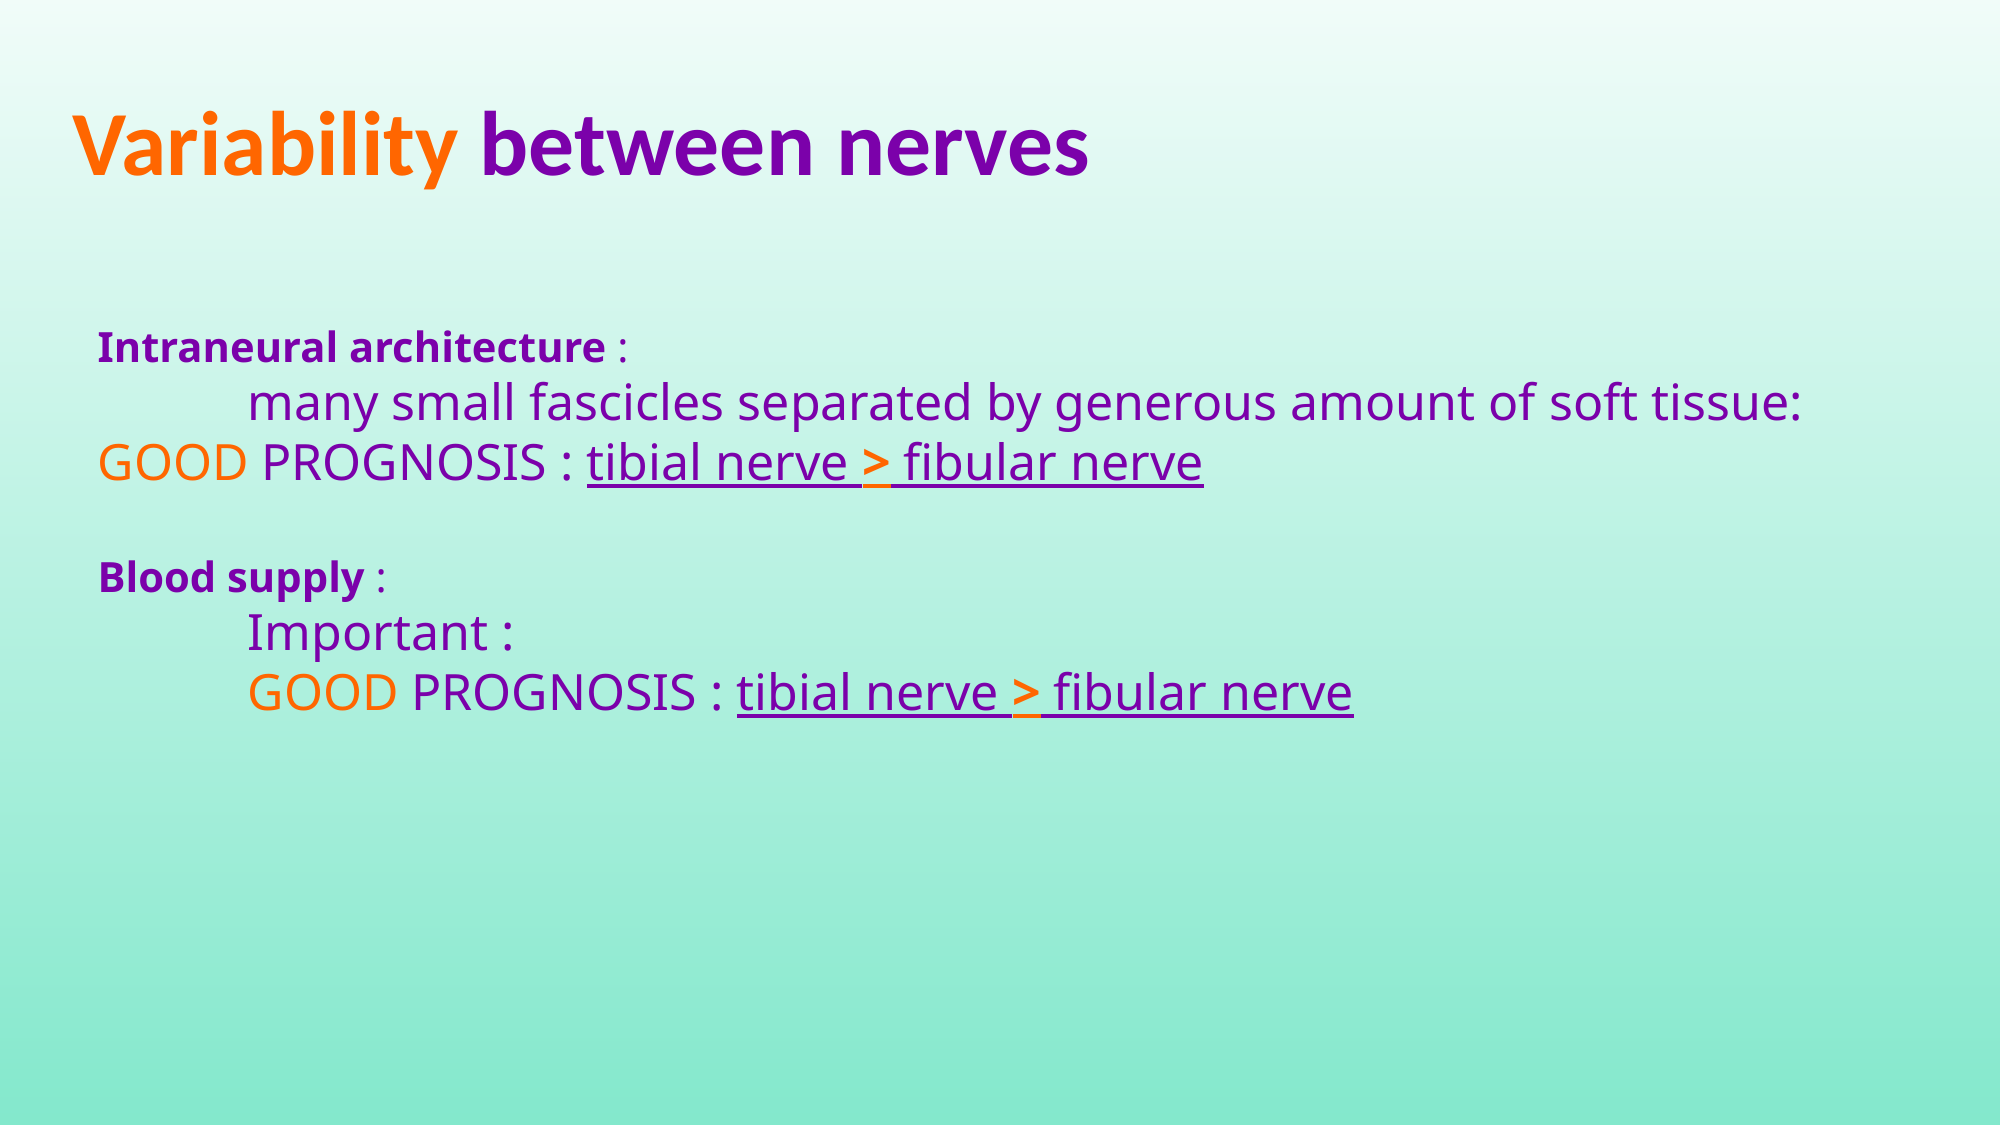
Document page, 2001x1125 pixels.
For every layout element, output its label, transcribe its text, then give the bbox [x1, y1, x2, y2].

text_box Intraneural architecture : many small fascicles separated by generous amount of soft tissue: GOOD PROGNOSIS : tibial nerve > fibular nerve Blood supply : Important : GOOD PROGNOSIS : tibial nerve > fibular nerve [82, 313, 2000, 788]
text_box Variability between nerves [57, 45, 2000, 233]
